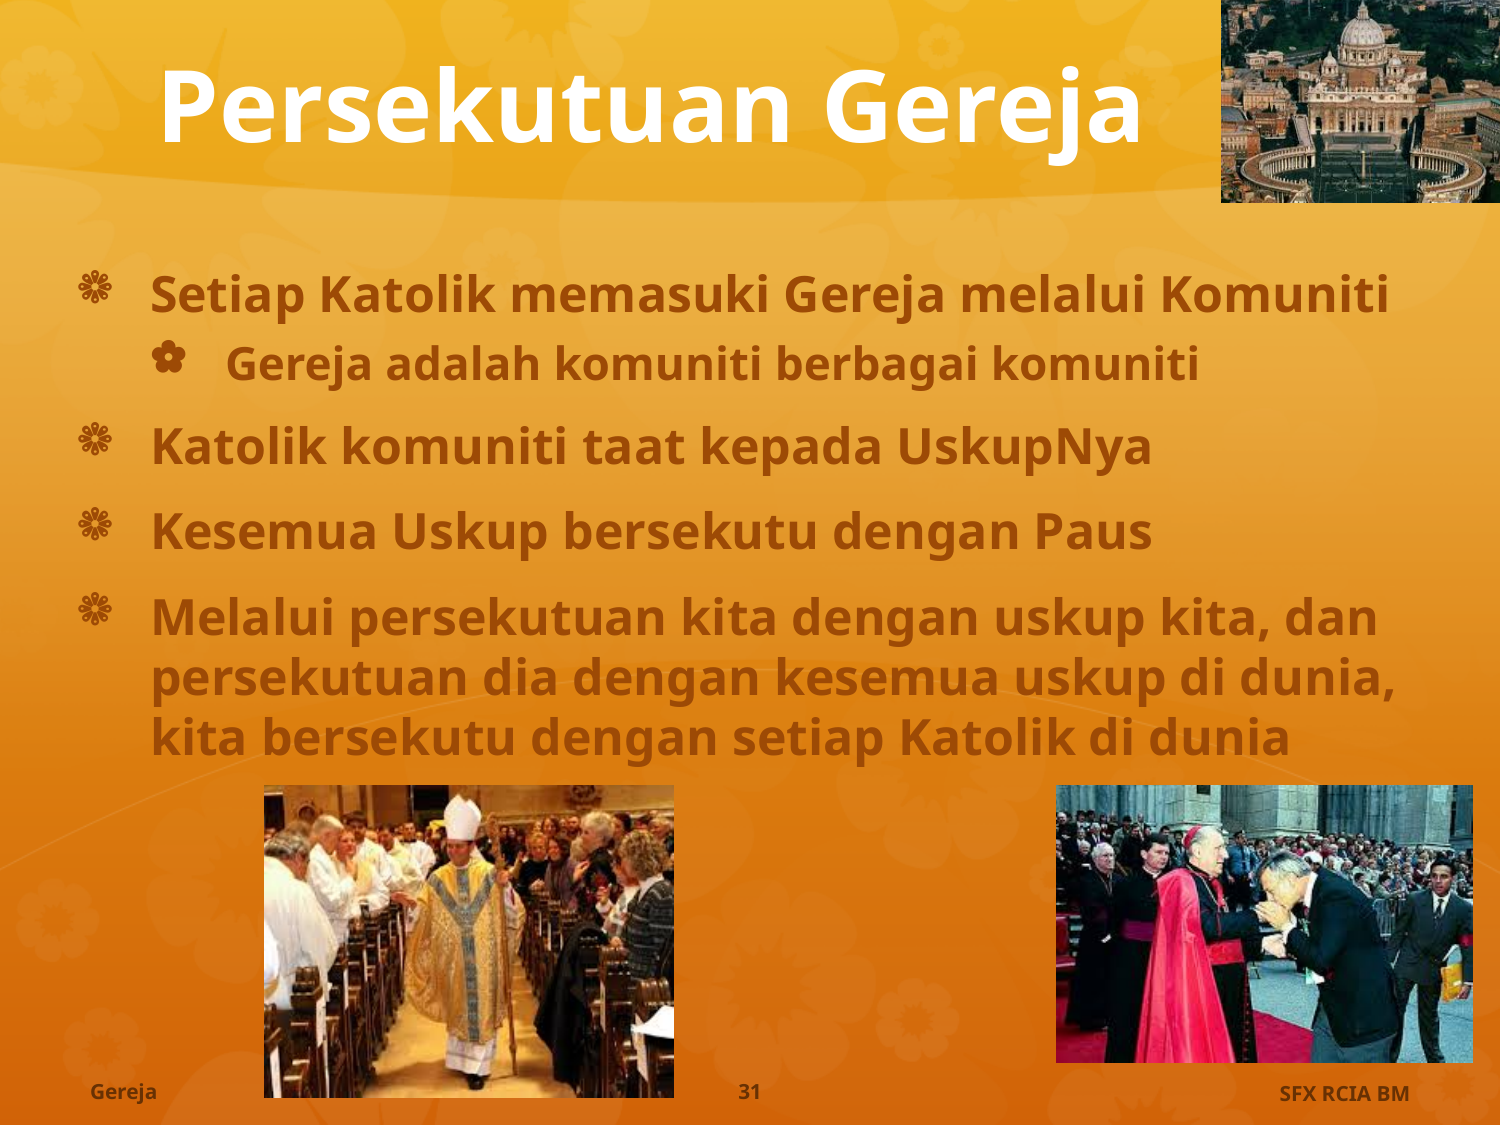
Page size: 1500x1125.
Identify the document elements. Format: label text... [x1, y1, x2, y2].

picture [0, 0, 1500, 1125]
slide_number SFX RCIA BM [900, 1062, 1425, 1123]
slide_number 31 [706, 1062, 794, 1123]
title Persekutuan Gereja [75, 14, 1229, 203]
footer Gereja [75, 1062, 600, 1123]
list Setiap Katolik memasuki Gereja melalui Komuniti Gereja adalah komuniti berbagai komuniti Katolik komuniti taat kepada UskupNya Kesemua Uskup bersekutu dengan Paus Melalui persekutuan kita dengan uskup kita, dan persekutuan dia dengan kesemua uskup di dunia, kita bersekutu dengan setiap Katolik di dunia [75, 262, 1425, 1063]
